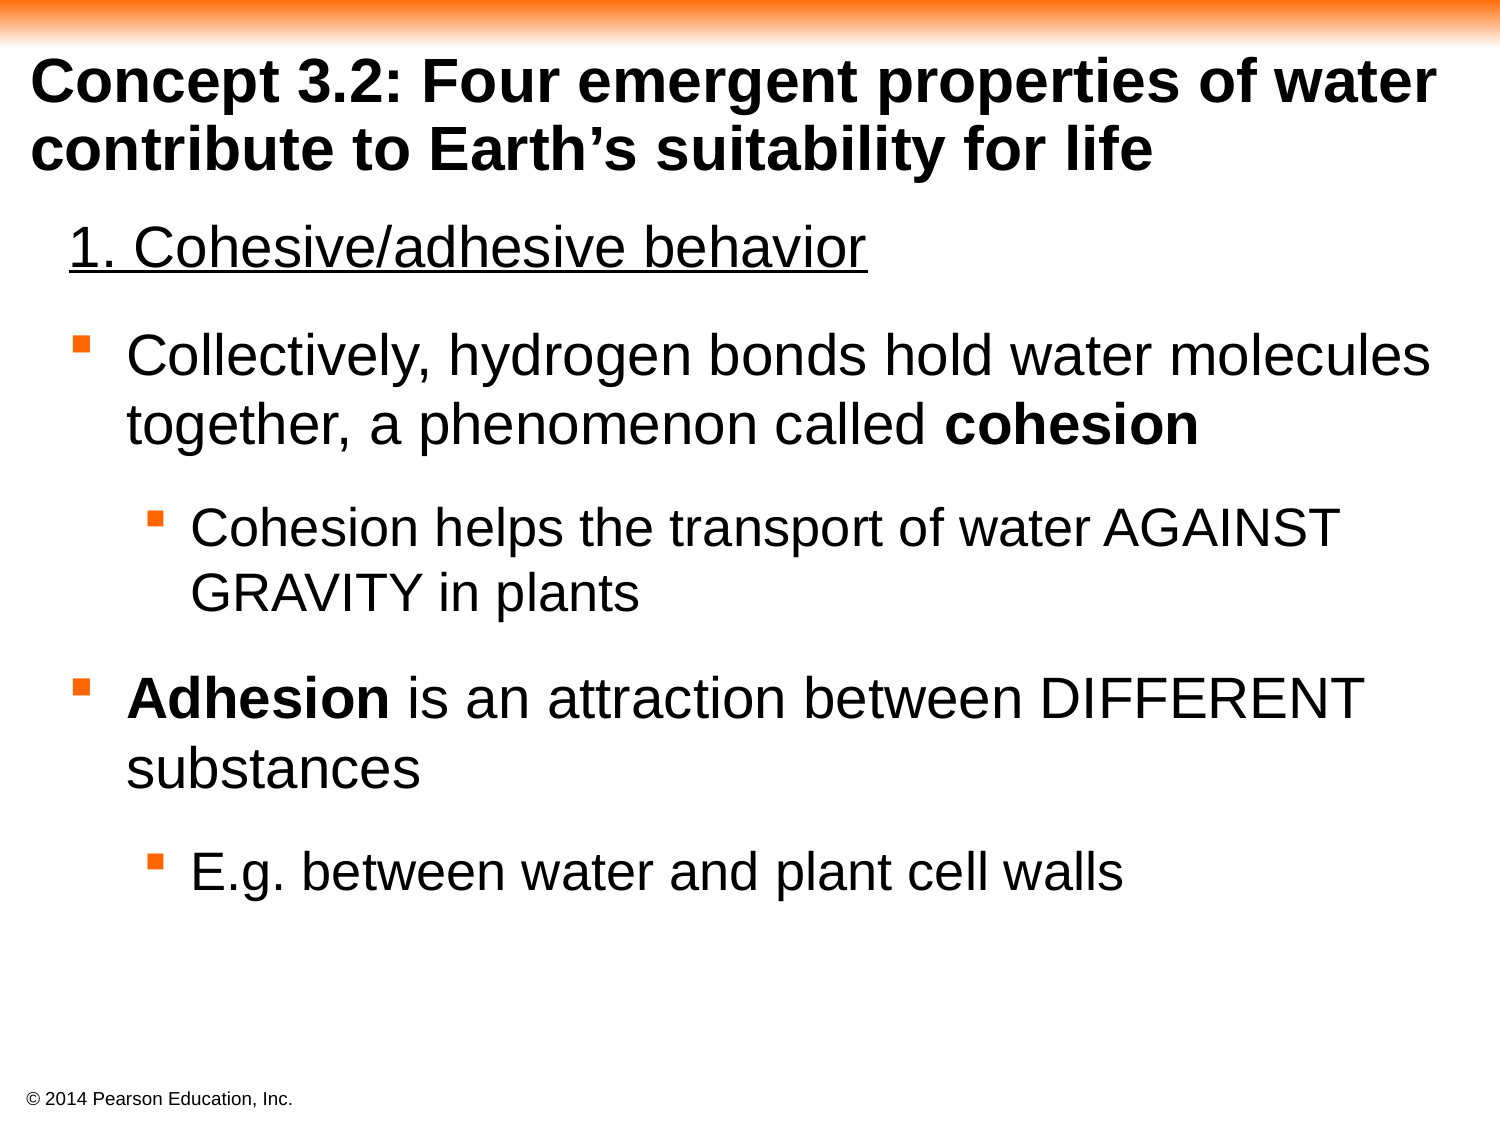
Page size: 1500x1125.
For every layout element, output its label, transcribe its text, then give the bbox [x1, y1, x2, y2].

title Concept 3.2: Four emergent properties of water contribute to Earth’s suitability for life [29, 49, 1470, 184]
list 1. Cohesive/adhesive behavior Collectively, hydrogen bonds hold water molecules together, a phenomenon called cohesion Cohesion helps the transport of water AGAINST GRAVITY in plants Adhesion is an attraction between DIFFERENT substances E.g. between water and plant cell walls [69, 208, 1464, 1042]
